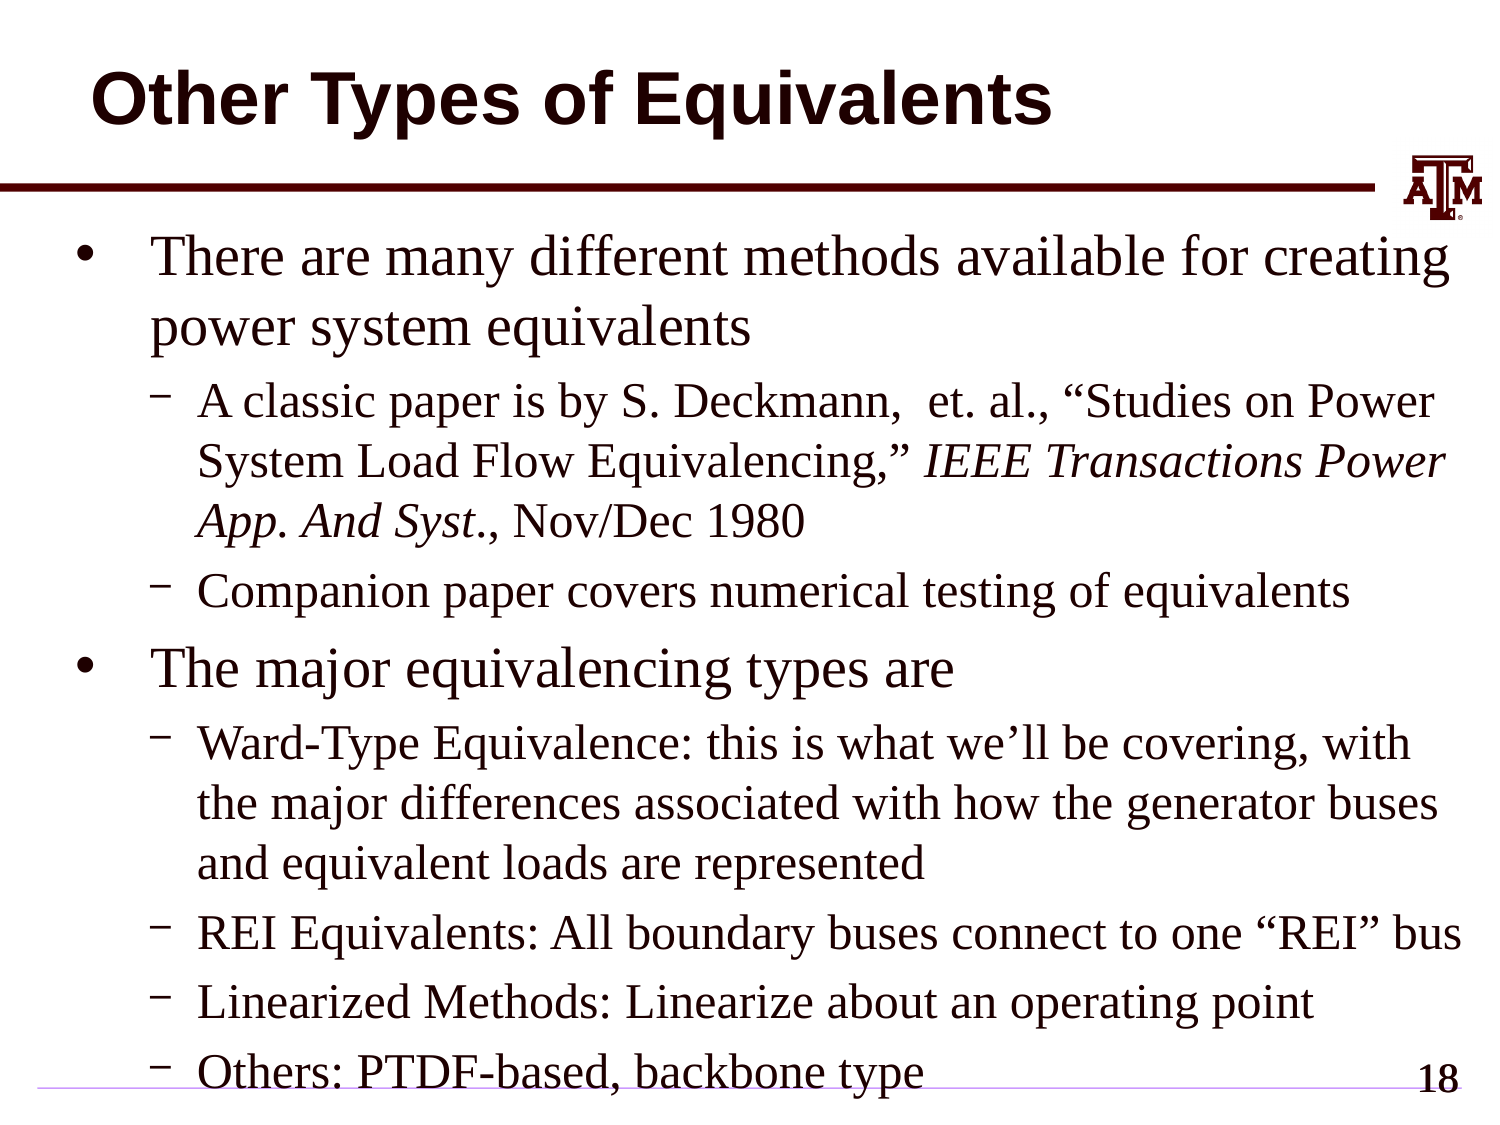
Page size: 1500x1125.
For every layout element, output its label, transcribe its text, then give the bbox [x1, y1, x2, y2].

title Other Types of Equivalents [74, 12, 1388, 188]
list There are many different methods available for creating power system equivalents A classic paper is by S. Deckmann, et. al., “Studies on Power System Load Flow Equivalencing,” IEEE Transactions Power App. And Syst., Nov/Dec 1980 Companion paper covers numerical testing of equivalents The major equivalencing types are Ward-Type Equivalence: this is what we’ll be covering, with the major differences associated with how the generator buses and equivalent loads are represented REI Equivalents: All boundary buses connect to one “REI” bus Linearized Methods: Linearize about an operating point Others: PTDF-based, backbone type [59, 209, 1500, 823]
text_box 17 [1161, 1038, 1474, 1113]
picture [1392, 137, 1493, 209]
